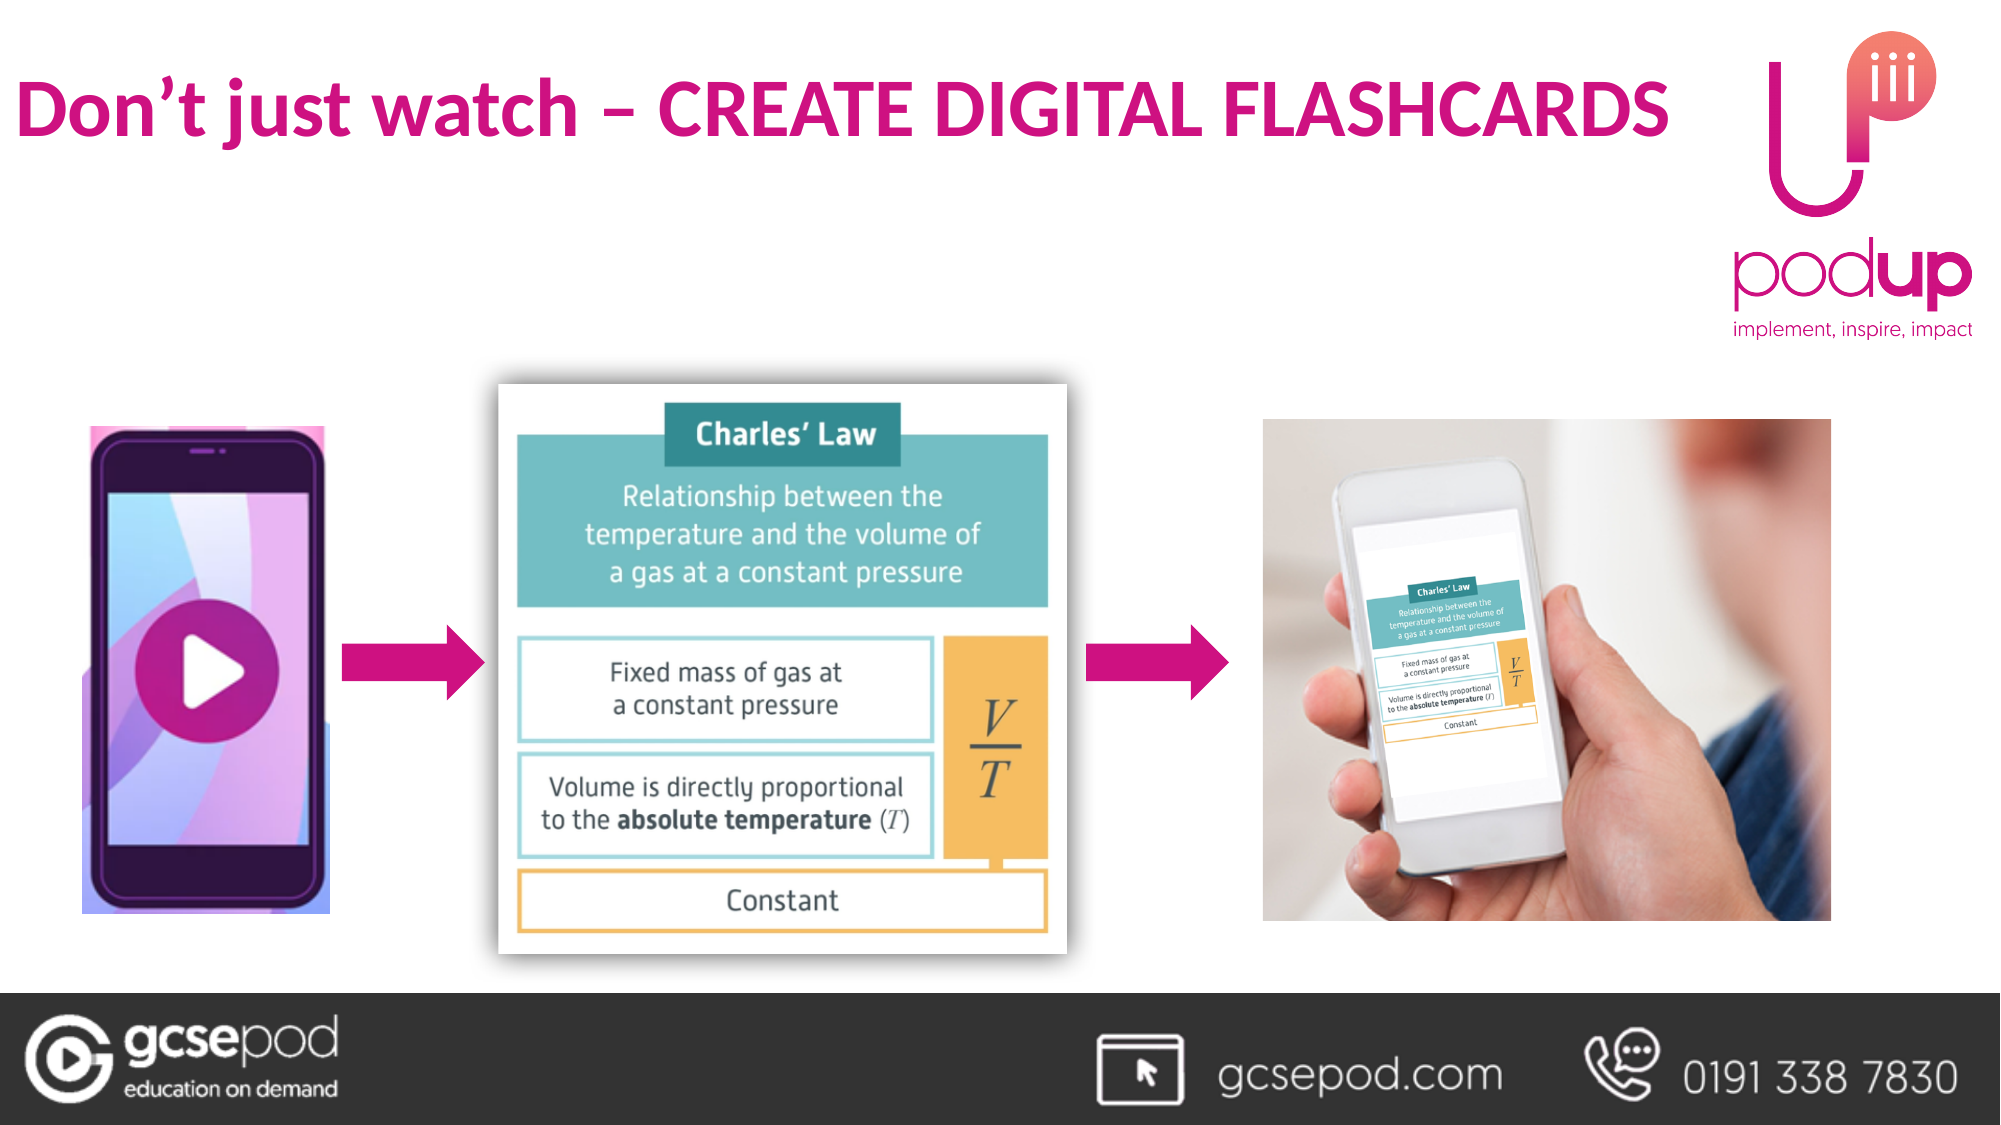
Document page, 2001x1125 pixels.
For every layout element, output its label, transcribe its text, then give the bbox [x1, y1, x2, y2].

picture [0, 993, 2000, 1125]
picture [1734, 31, 1972, 340]
text_box [341, 624, 485, 701]
picture [82, 426, 330, 914]
picture [1262, 419, 1832, 921]
picture [498, 377, 1067, 954]
text_box Don’t just watch – CREATE DIGITAL FLASHCARDS [0, 57, 1734, 261]
text_box [1086, 624, 1230, 701]
